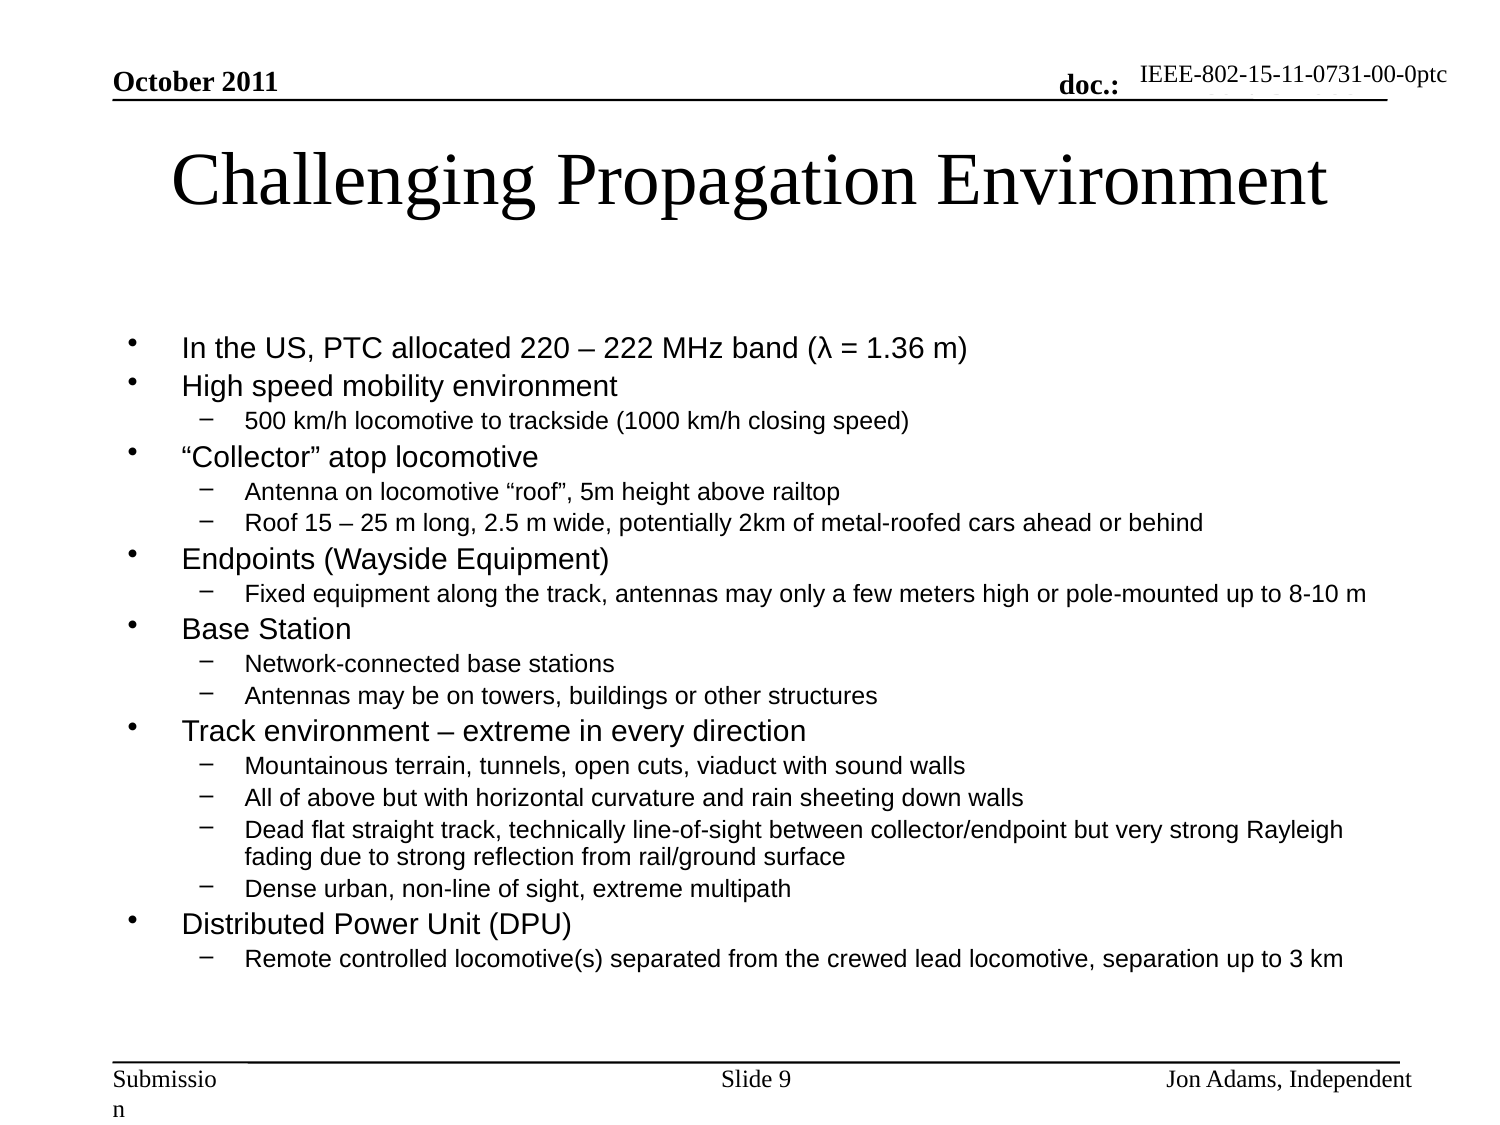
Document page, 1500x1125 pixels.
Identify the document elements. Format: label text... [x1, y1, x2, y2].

slide_number Slide 9 [712, 1061, 800, 1093]
footer Jon Adams, Independent [899, 1061, 1413, 1093]
title Challenging Propagation Environment [112, 112, 1388, 238]
text_box IEEE-802-15-11-0731-00-0ptc [1125, 50, 1475, 95]
list In the US, PTC allocated 220 – 222 MHz band (λ = 1.36 m) High speed mobility environment 500 km/h locomotive to trackside (1000 km/h closing speed) “Collector” atop locomotive Antenna on locomotive “roof”, 5m height above railtop Roof 15 – 25 m long, 2.5 m wide, potentially 2km of metal-roofed cars ahead or behind Endpoints (Wayside Equipment) Fixed equipment along the track, antennas may only a few meters high or pole-mounted up to 8-10 m Base Station Network-connected base stations Antennas may be on towers, buildings or other structures Track environment – extreme in every direction Mountainous terrain, tunnels, open cuts, viaduct with sound walls All of above but with horizontal curvature and rain sheeting down walls Dead flat straight track, technically line-of-sight between collector/endpoint but very strong Rayleigh fading due to strong reflection from rail/ground surface Dense urban, non-line of sight, extreme multipath Distributed Power Unit (DPU) Remote controlled locomotive(s) separated from the crewed lead locomotive, separation up to 3 km [112, 324, 1388, 1001]
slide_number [112, 61, 376, 98]
